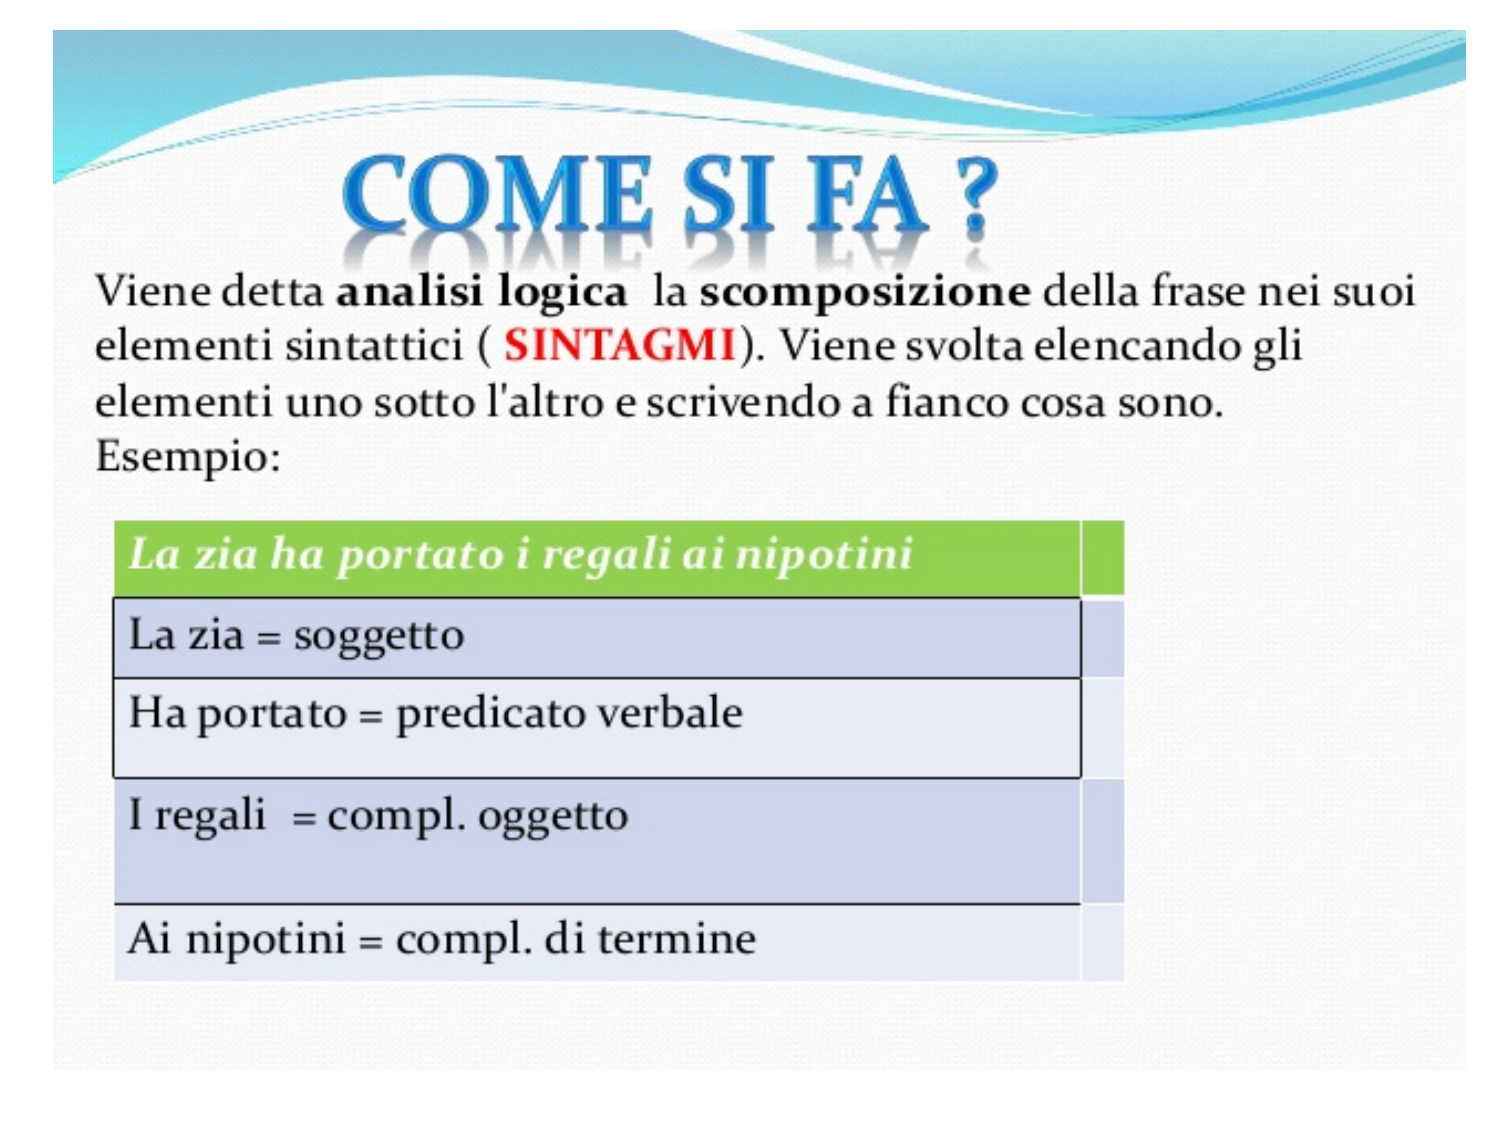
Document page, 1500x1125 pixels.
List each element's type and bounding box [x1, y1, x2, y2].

picture [52, 30, 1467, 1071]
